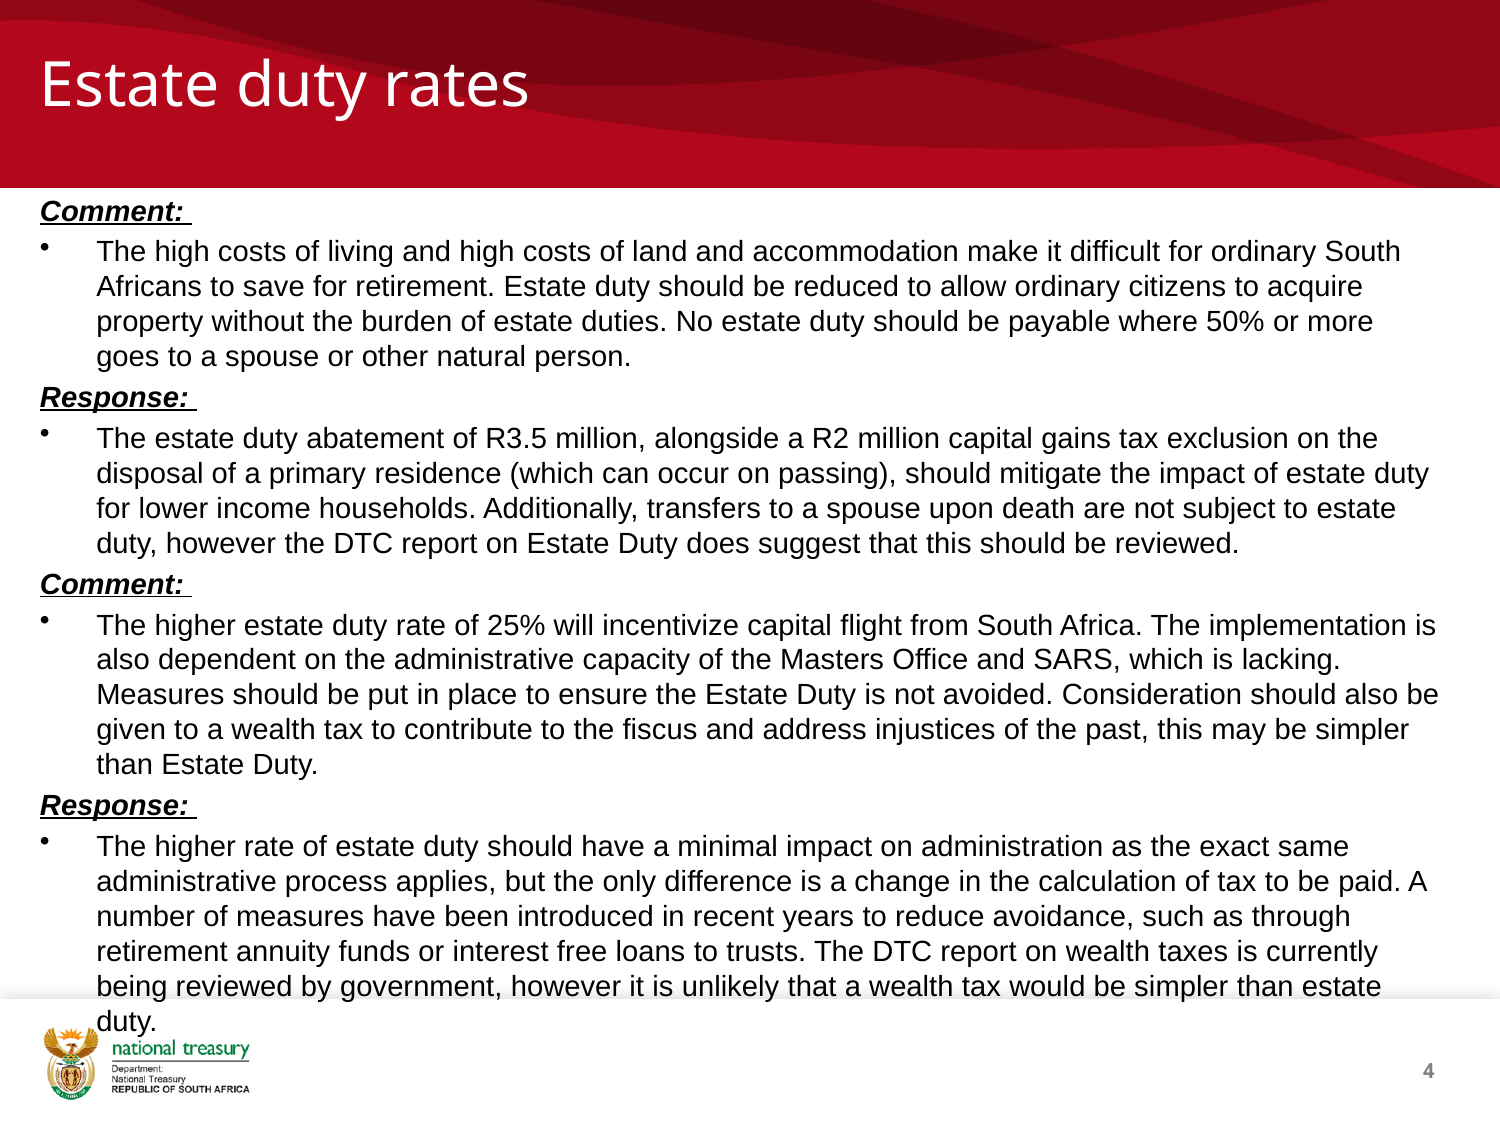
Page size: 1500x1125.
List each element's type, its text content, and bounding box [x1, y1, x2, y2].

list Comment: The high costs of living and high costs of land and accommodation make it difficult for ordinary South Africans to save for retirement. Estate duty should be reduced to allow ordinary citizens to acquire property without the burden of estate duties. No estate duty should be payable where 50% or more goes to a spouse or other natural person. Response: The estate duty abatement of R3.5 million, alongside a R2 million capital gains tax exclusion on the disposal of a primary residence (which can occur on passing), should mitigate the impact of estate duty for lower income households. Additionally, transfers to a spouse upon death are not subject to estate duty, however the DTC report on Estate Duty does suggest that this should be reviewed. Comment: The higher estate duty rate of 25% will incentivize capital flight from South Africa. The implementation is also dependent on the administrative capacity of the Masters Office and SARS, which is lacking. Measures should be put in place to ensure the Estate Duty is not avoided. Consideration should also be given to a wealth tax to contribute to the fiscus and address injustices of the past, this may be simpler than Estate Duty. Response: The higher rate of estate duty should have a minimal impact on administration as the exact same administrative process applies, but the only difference is a change in the calculation of tax to be paid. A number of measures have been introduced in recent years to reduce avoidance, such as through retirement annuity funds or interest free loans to trusts. The DTC report on wealth taxes is currently being reviewed by government, however it is unlikely that a wealth tax would be simpler than estate duty. [24, 184, 1463, 935]
title Estate duty rates [24, 12, 1301, 151]
slide_number 4 [1137, 1049, 1451, 1125]
picture [0, 977, 1500, 1125]
picture [0, 0, 1500, 188]
